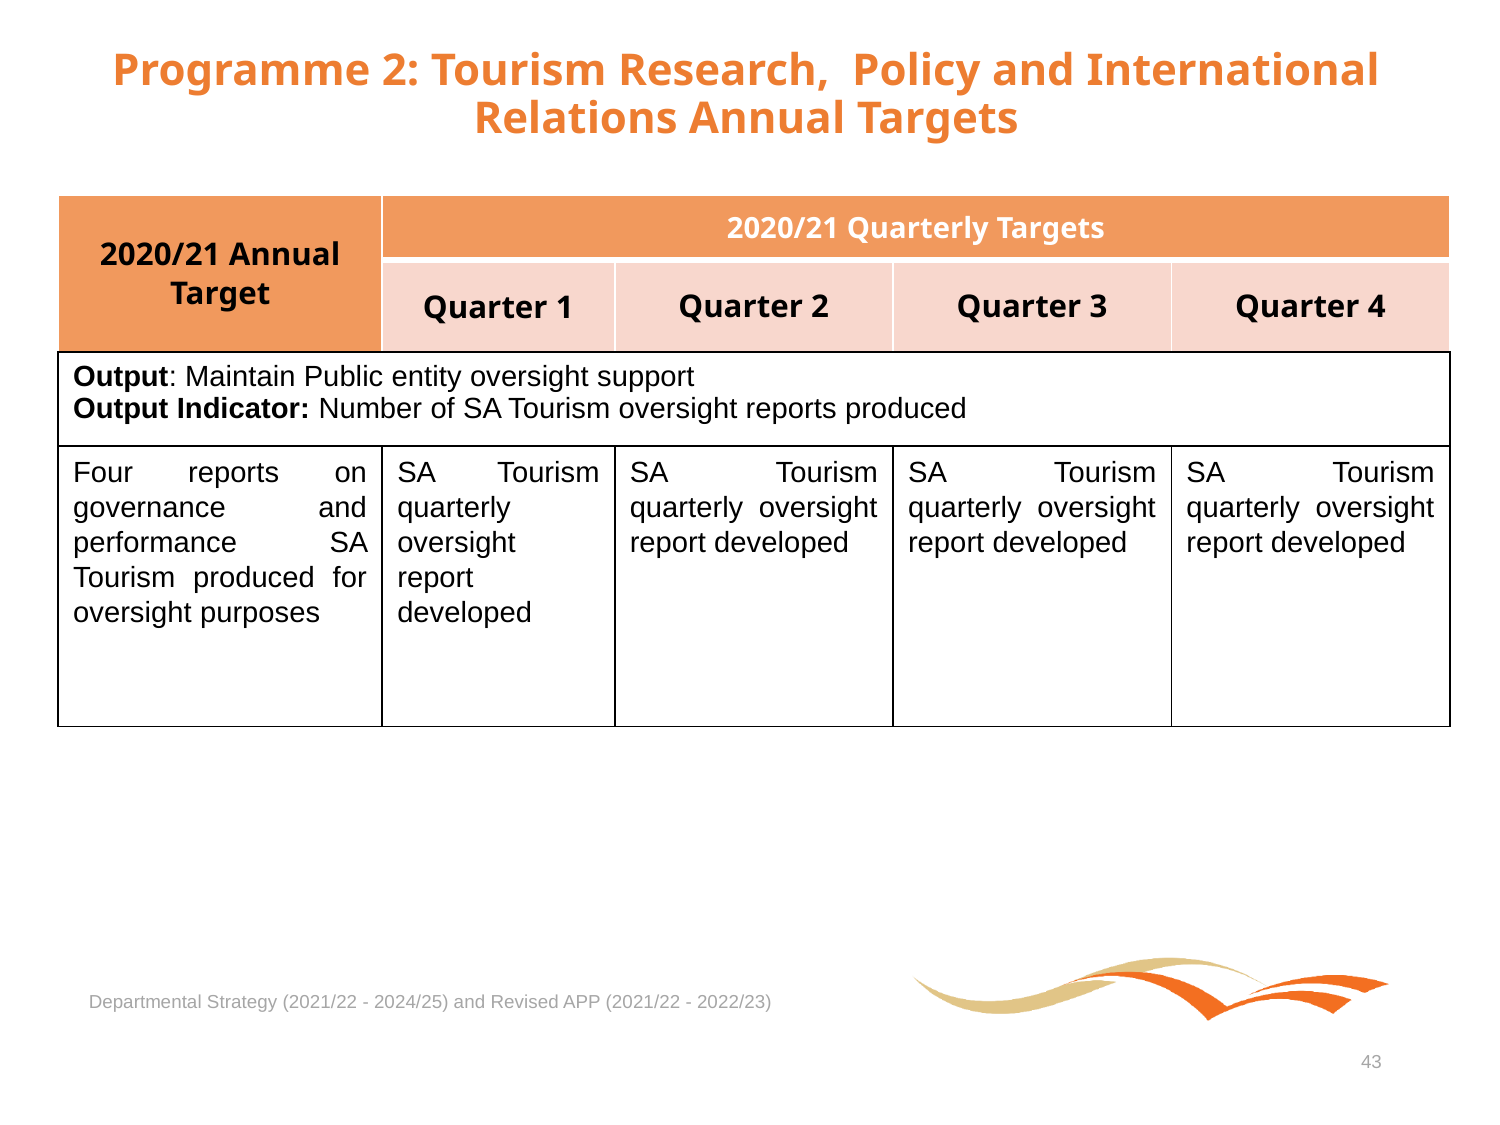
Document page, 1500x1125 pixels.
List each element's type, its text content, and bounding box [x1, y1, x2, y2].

footer Departmental Strategy (2021/22 - 2024/25) and Revised APP (2021/22 - 2022/23) [73, 982, 891, 1043]
slide_number 43 [1216, 1042, 1397, 1103]
table_cell SA Tourism quarterly oversight report developed [383, 447, 614, 726]
table_cell SA Tourism quarterly oversight report developed [616, 447, 892, 726]
table_header 2020/21 Annual Target [59, 196, 381, 351]
table_cell Quarter 1 [383, 263, 614, 351]
table_cell Quarter 2 [616, 263, 892, 351]
table_cell Quarter 3 [894, 263, 1171, 351]
table_header 2020/21 Quarterly Targets [383, 196, 1449, 257]
text_box Programme 2: Tourism Research, Policy and International Relations Annual Targets [42, 35, 1450, 155]
table_cell SA Tourism quarterly oversight report developed [1172, 447, 1449, 726]
table_cell Output: Maintain Public entity oversight support Output Indicator: Number of SA Tourism oversight reports produced [59, 353, 1449, 445]
picture [904, 949, 1397, 1034]
table_cell SA Tourism quarterly oversight report developed [894, 447, 1171, 726]
table_cell Four reports on governance and performance SA Tourism produced for oversight purposes [59, 447, 381, 726]
table_cell Quarter 4 [1172, 263, 1449, 351]
